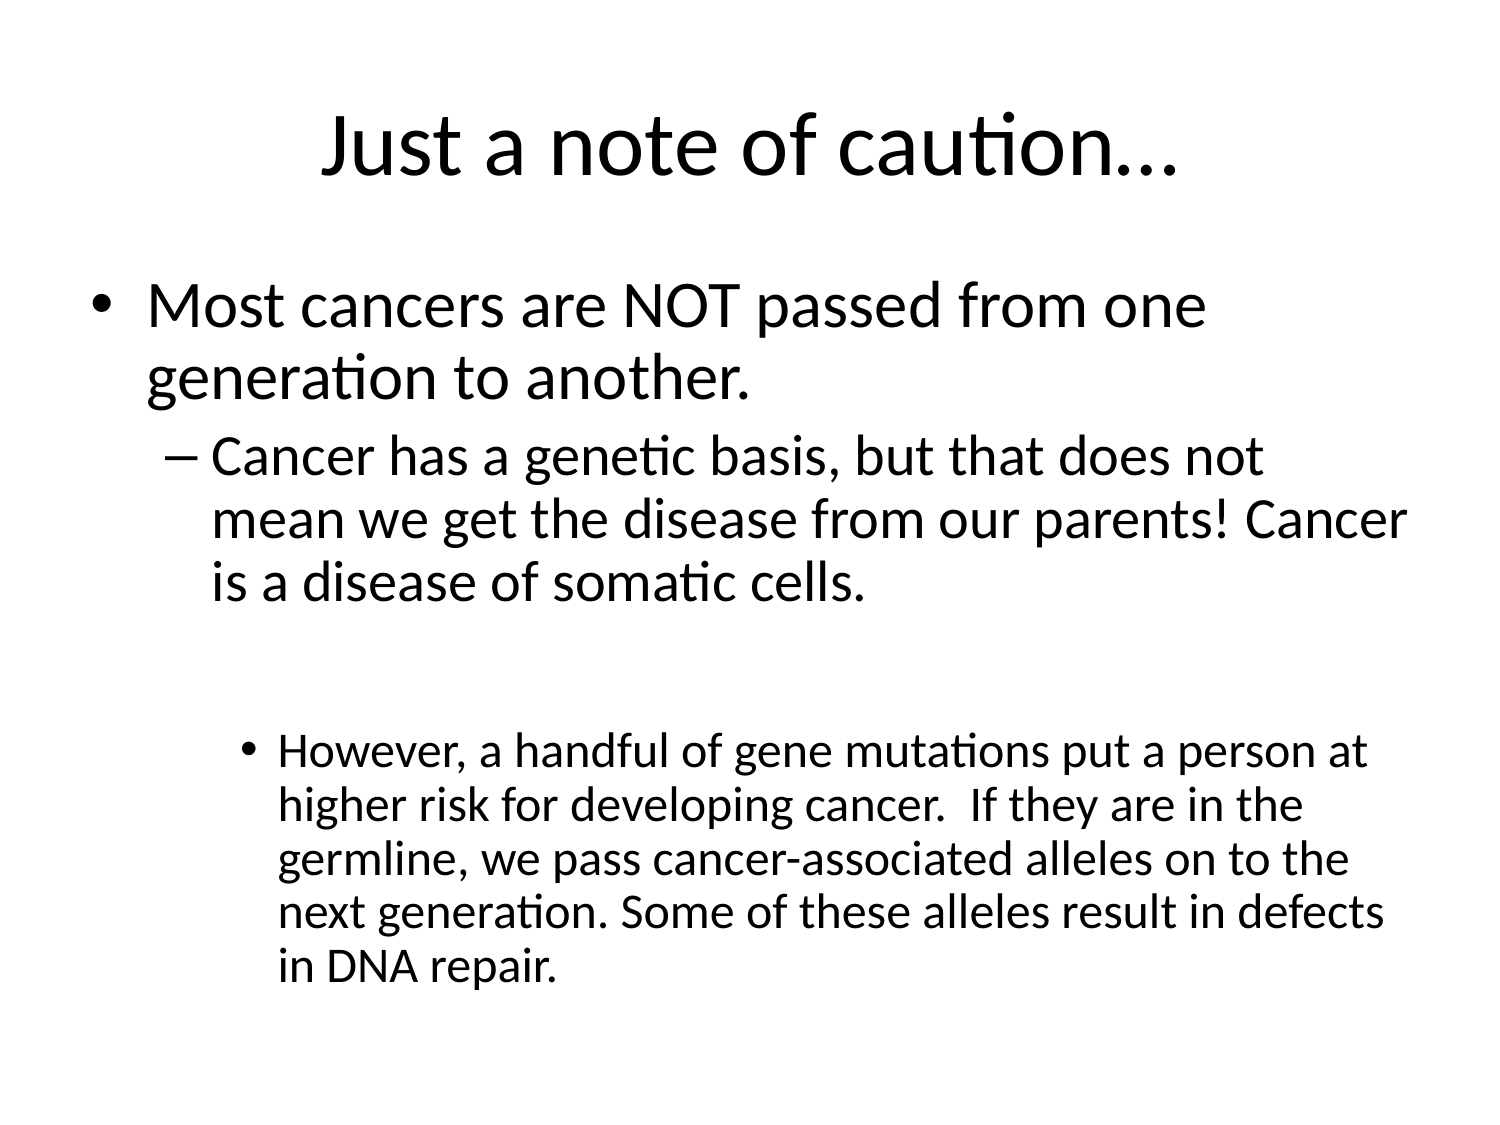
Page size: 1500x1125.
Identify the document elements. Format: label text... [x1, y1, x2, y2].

list Most cancers are NOT passed from one generation to another. Cancer has a genetic basis, but that does not mean we get the disease from our parents! Cancer is a disease of somatic cells. However, a handful of gene mutations put a person at higher risk for developing cancer. If they are in the germline, we pass cancer-associated alleles on to the next generation. Some of these alleles result in defects in DNA repair. [75, 262, 1425, 1005]
title Just a note of caution… [75, 45, 1425, 233]
